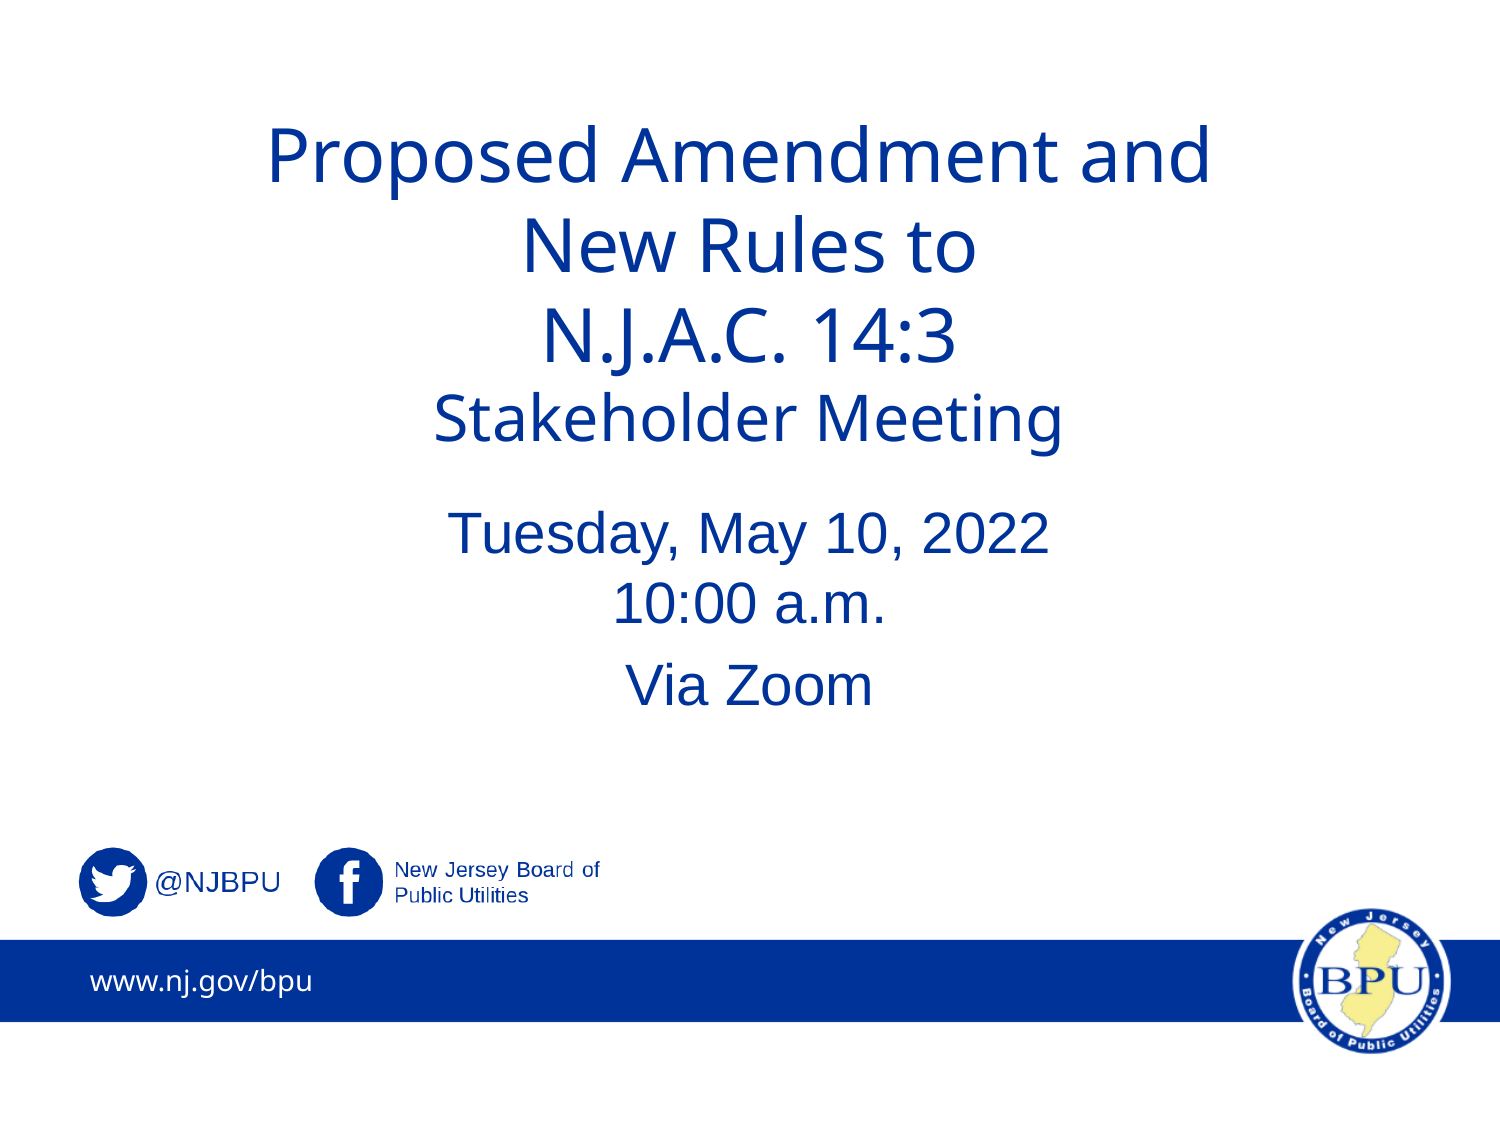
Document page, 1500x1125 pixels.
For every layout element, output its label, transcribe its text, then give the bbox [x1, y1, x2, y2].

subtitle Tuesday, May 10, 2022 10:00 a.m. Via Zoom [225, 487, 1275, 757]
picture [0, 737, 1500, 1068]
title Proposed Amendment and New Rules to N.J.A.C. 14:3 Stakeholder Meeting [12, 99, 1488, 819]
